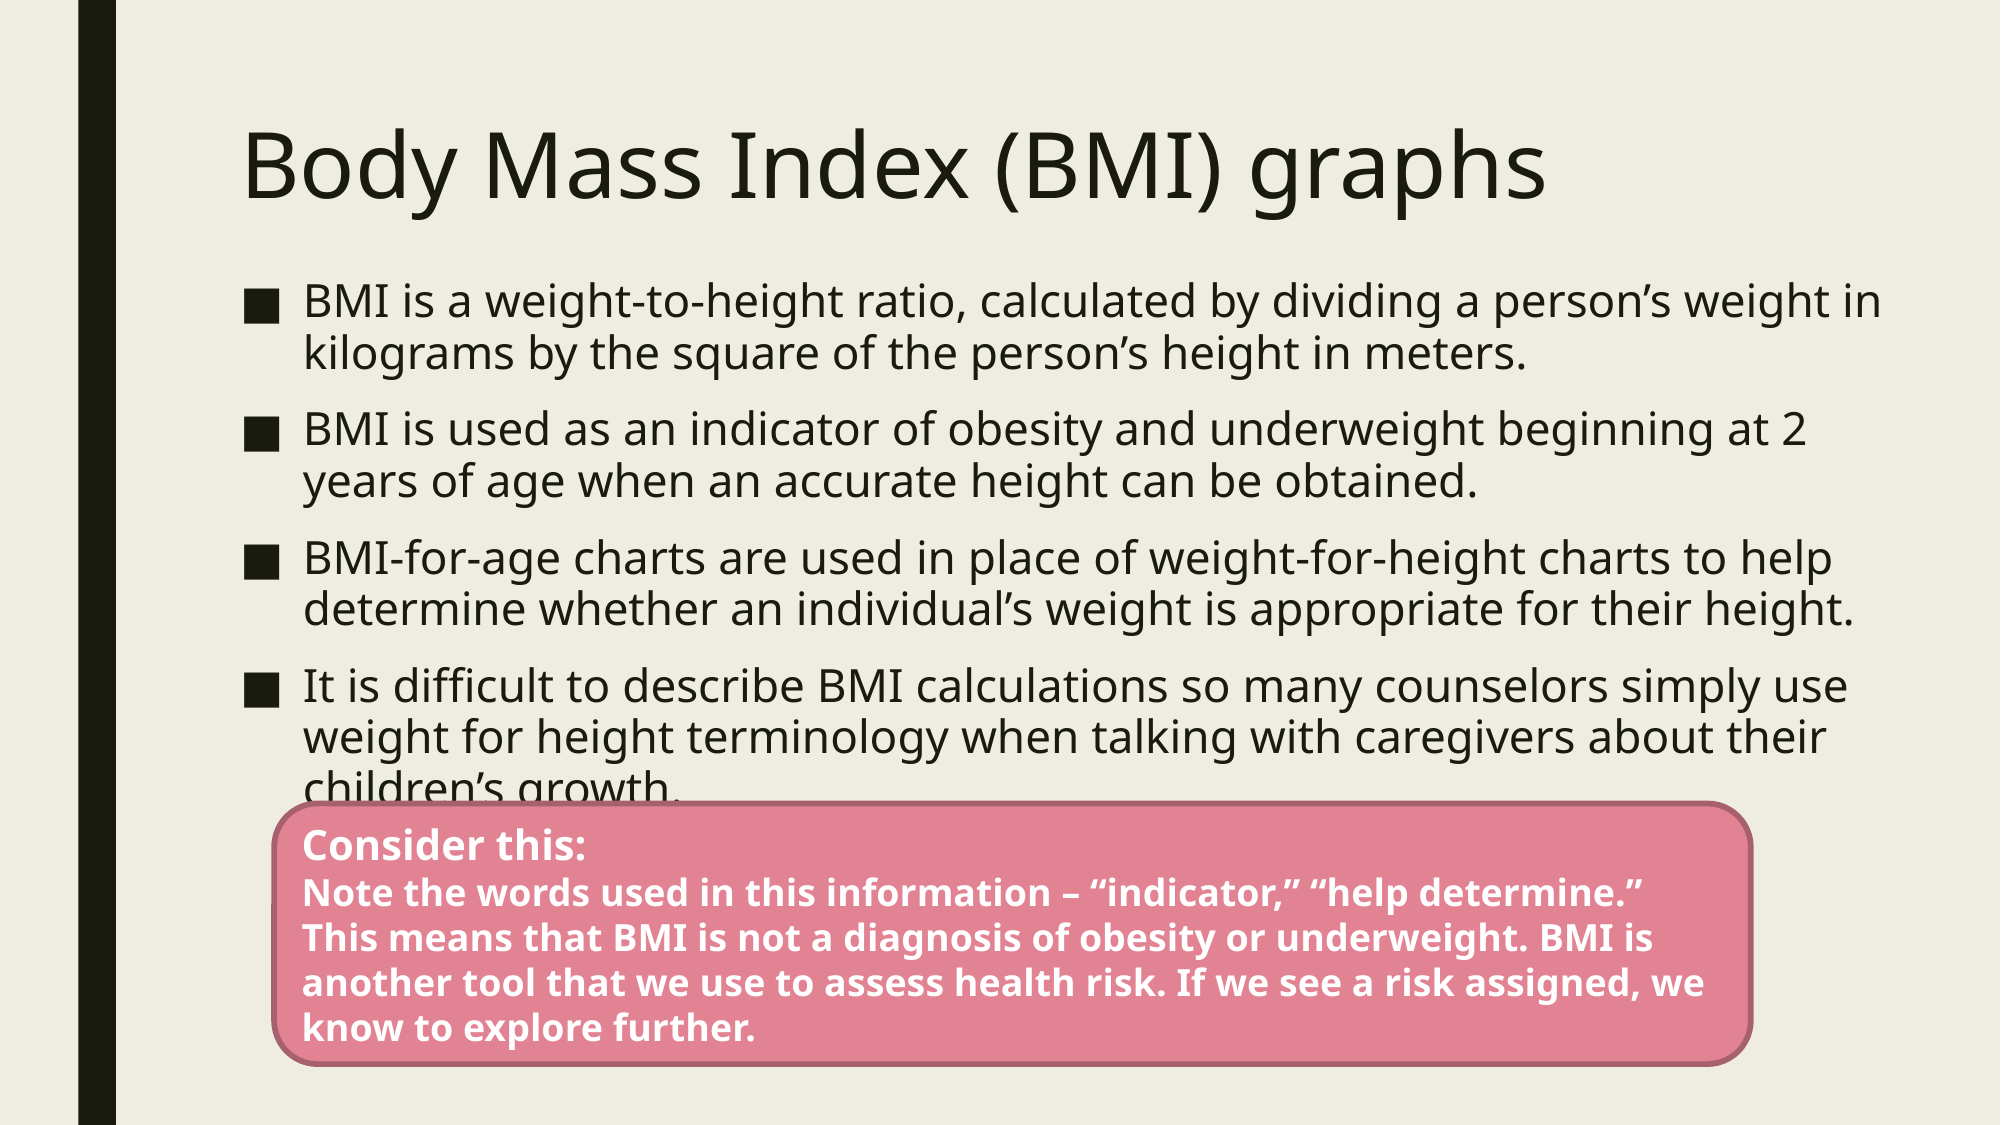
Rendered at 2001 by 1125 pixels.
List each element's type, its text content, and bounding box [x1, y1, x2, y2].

text_box Consider this: Note the words used in this information – “indicator,” “help determine.” This means that BMI is not a diagnosis of obesity or underweight. BMI is another tool that we use to assess health risk. If we see a risk assigned, we know to explore further. [271, 800, 1754, 1067]
list BMI is a weight-to-height ratio, calculated by dividing a person’s weight in kilograms by the square of the person’s height in meters. BMI is used as an indicator of obesity and underweight beginning at 2 years of age when an accurate height can be obtained. BMI-for-age charts are used in place of weight-for-height charts to help determine whether an individual’s weight is appropriate for their height. It is difficult to describe BMI calculations so many counselors simply use weight for height terminology when talking with caregivers about their children’s growth. [225, 268, 1945, 857]
title Body Mass Index (BMI) graphs [225, 112, 1800, 268]
